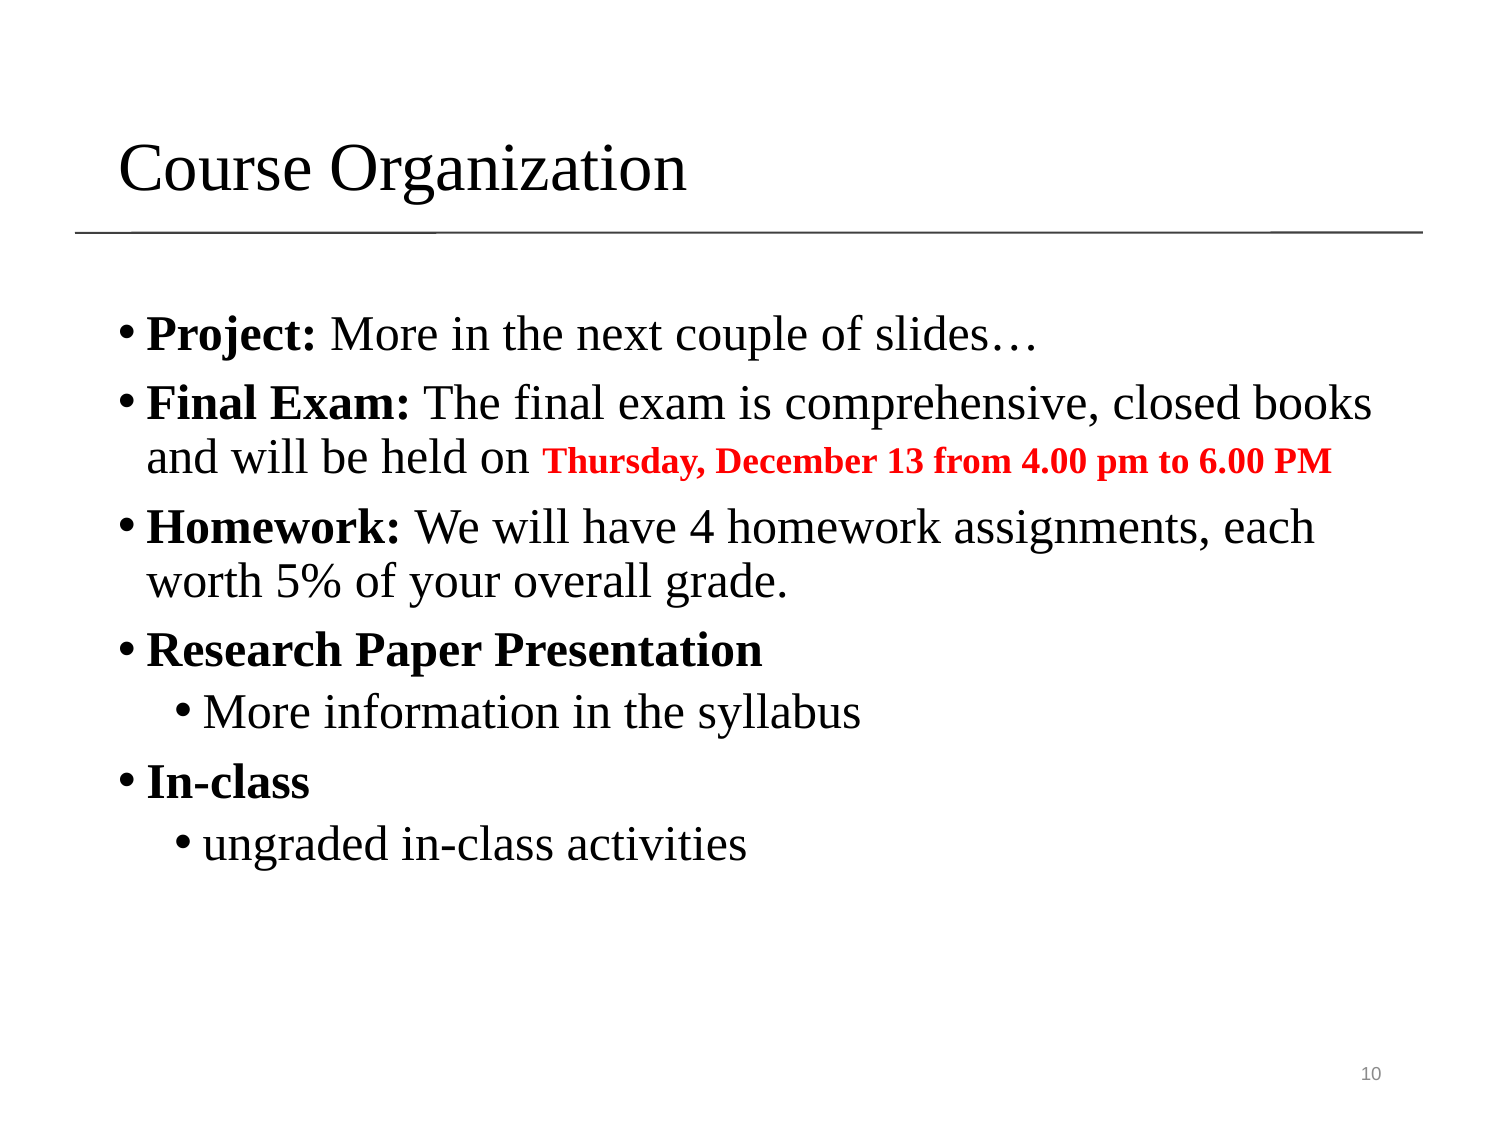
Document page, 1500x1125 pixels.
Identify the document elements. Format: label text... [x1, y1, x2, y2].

title Course Organization [103, 59, 1397, 278]
list Project: More in the next couple of slides… Final Exam: The final exam is comprehensive, closed books and will be held on Thursday, December 13 from 4.00 pm to 6.00 PM Homework: We will have 4 homework assignments, each worth 5% of your overall grade. Research Paper Presentation More information in the syllabus In-class ungraded in-class activities [103, 299, 1397, 1085]
slide_number 10 [1059, 1042, 1397, 1103]
